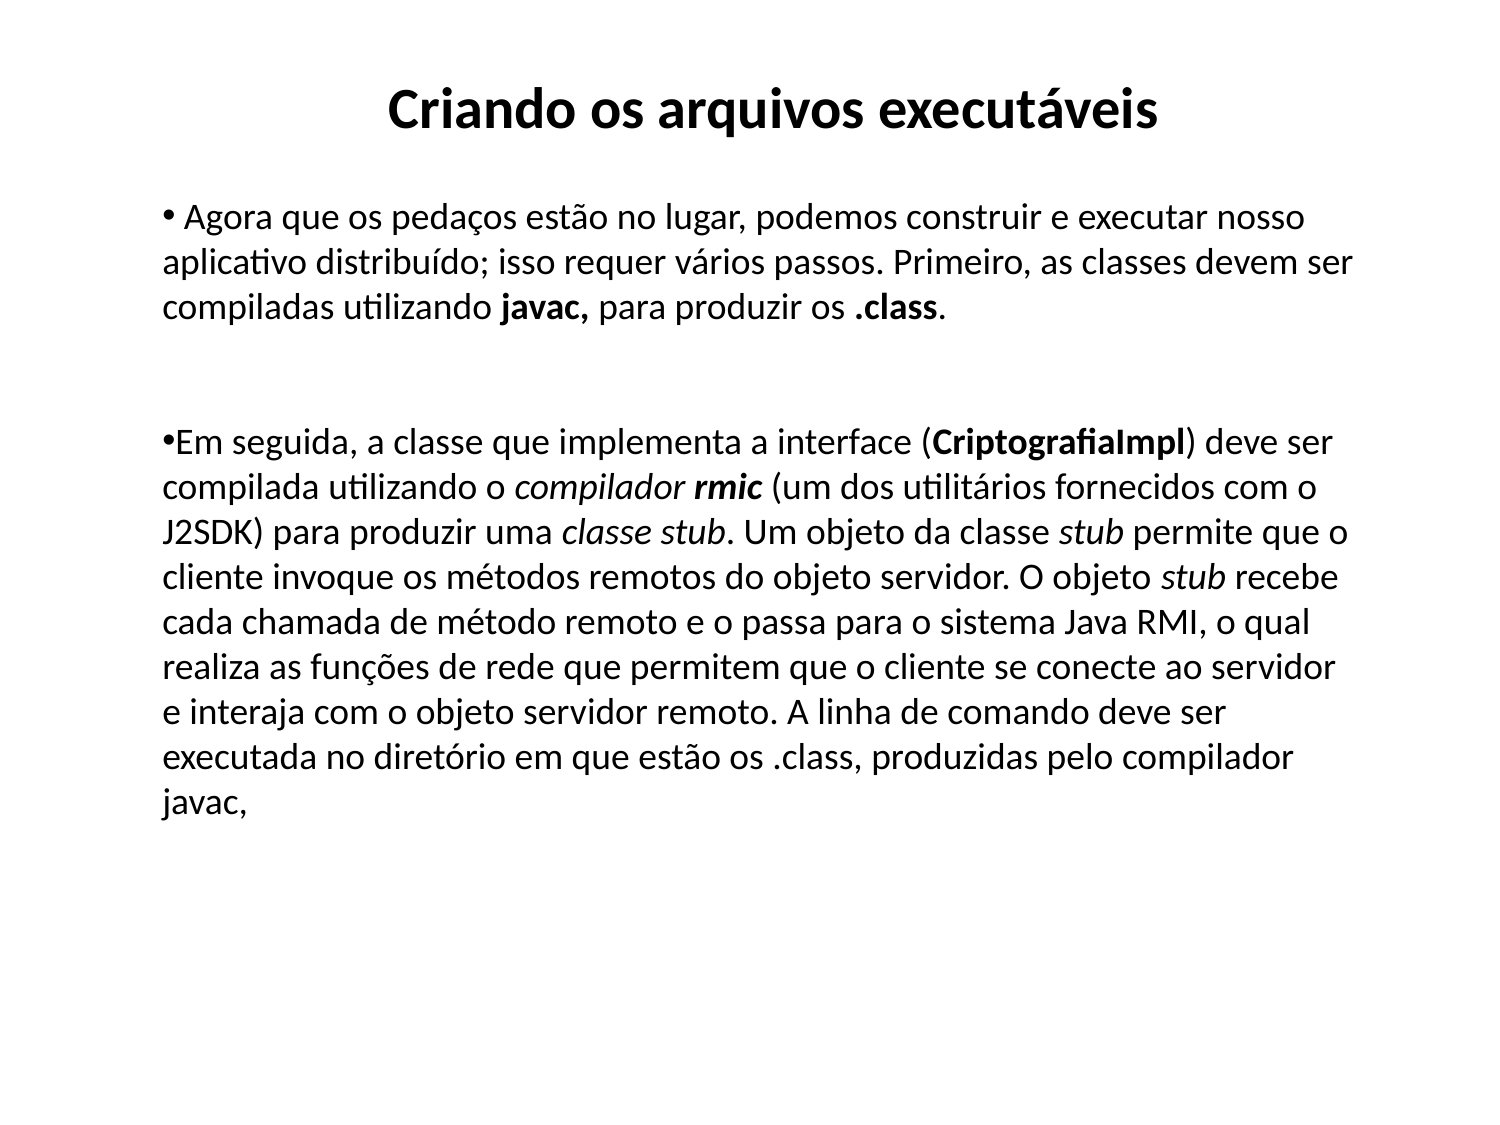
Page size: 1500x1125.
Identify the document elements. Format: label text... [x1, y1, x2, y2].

text_box [159, 160, 1424, 376]
text_box Agora que os pedaços estão no lugar, podemos construir e executar nosso aplicativo distribuído; isso requer vários passos. Primeiro, as classes devem ser compiladas utilizando javac, para produzir os .class. Em seguida, a classe que implementa a interface (CriptografiaImpl) deve ser compilada utilizando o compilador rmic (um dos utilitários fornecidos com o J2SDK) para produzir uma classe stub. Um objeto da classe stub permite que o cliente invoque os métodos remotos do objeto servidor. O objeto stub recebe cada chamada de método remoto e o passa para o sistema Java RMI, o qual realiza as funções de rede que permitem que o cliente se conecte ao servidor e interaja com o objeto servidor remoto. A linha de comando deve ser executada no diretório em que estão os .class, produzidas pelo compilador javac, [147, 184, 1376, 920]
text_box Criando os arquivos executáveis [324, 63, 1223, 148]
